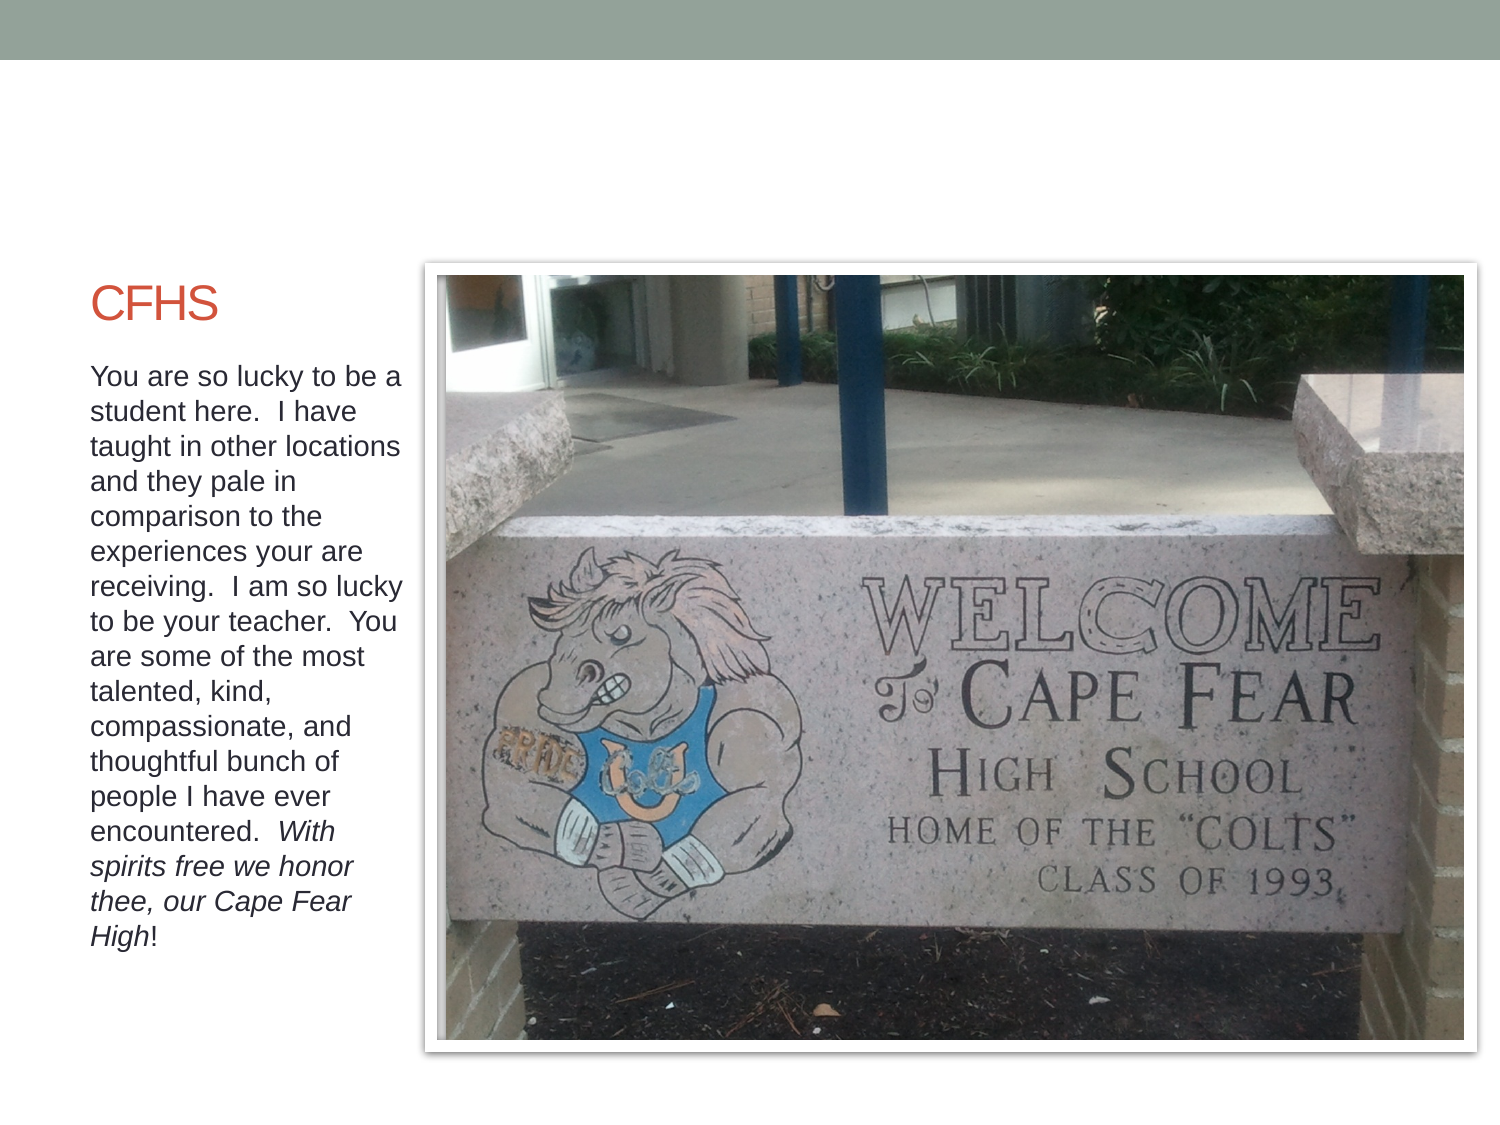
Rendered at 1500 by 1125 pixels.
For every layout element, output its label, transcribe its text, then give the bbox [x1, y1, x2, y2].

title CFHS [75, 129, 427, 338]
picture [437, 274, 1465, 1041]
list You are so lucky to be a student here. I have taught in other locations and they pale in comparison to the experiences your are receiving. I am so lucky to be your teacher. You are some of the most talented, kind, compassionate, and thoughtful bunch of people I have ever encountered. With spirits free we honor thee, our Cape Fear High! [75, 350, 426, 1046]
